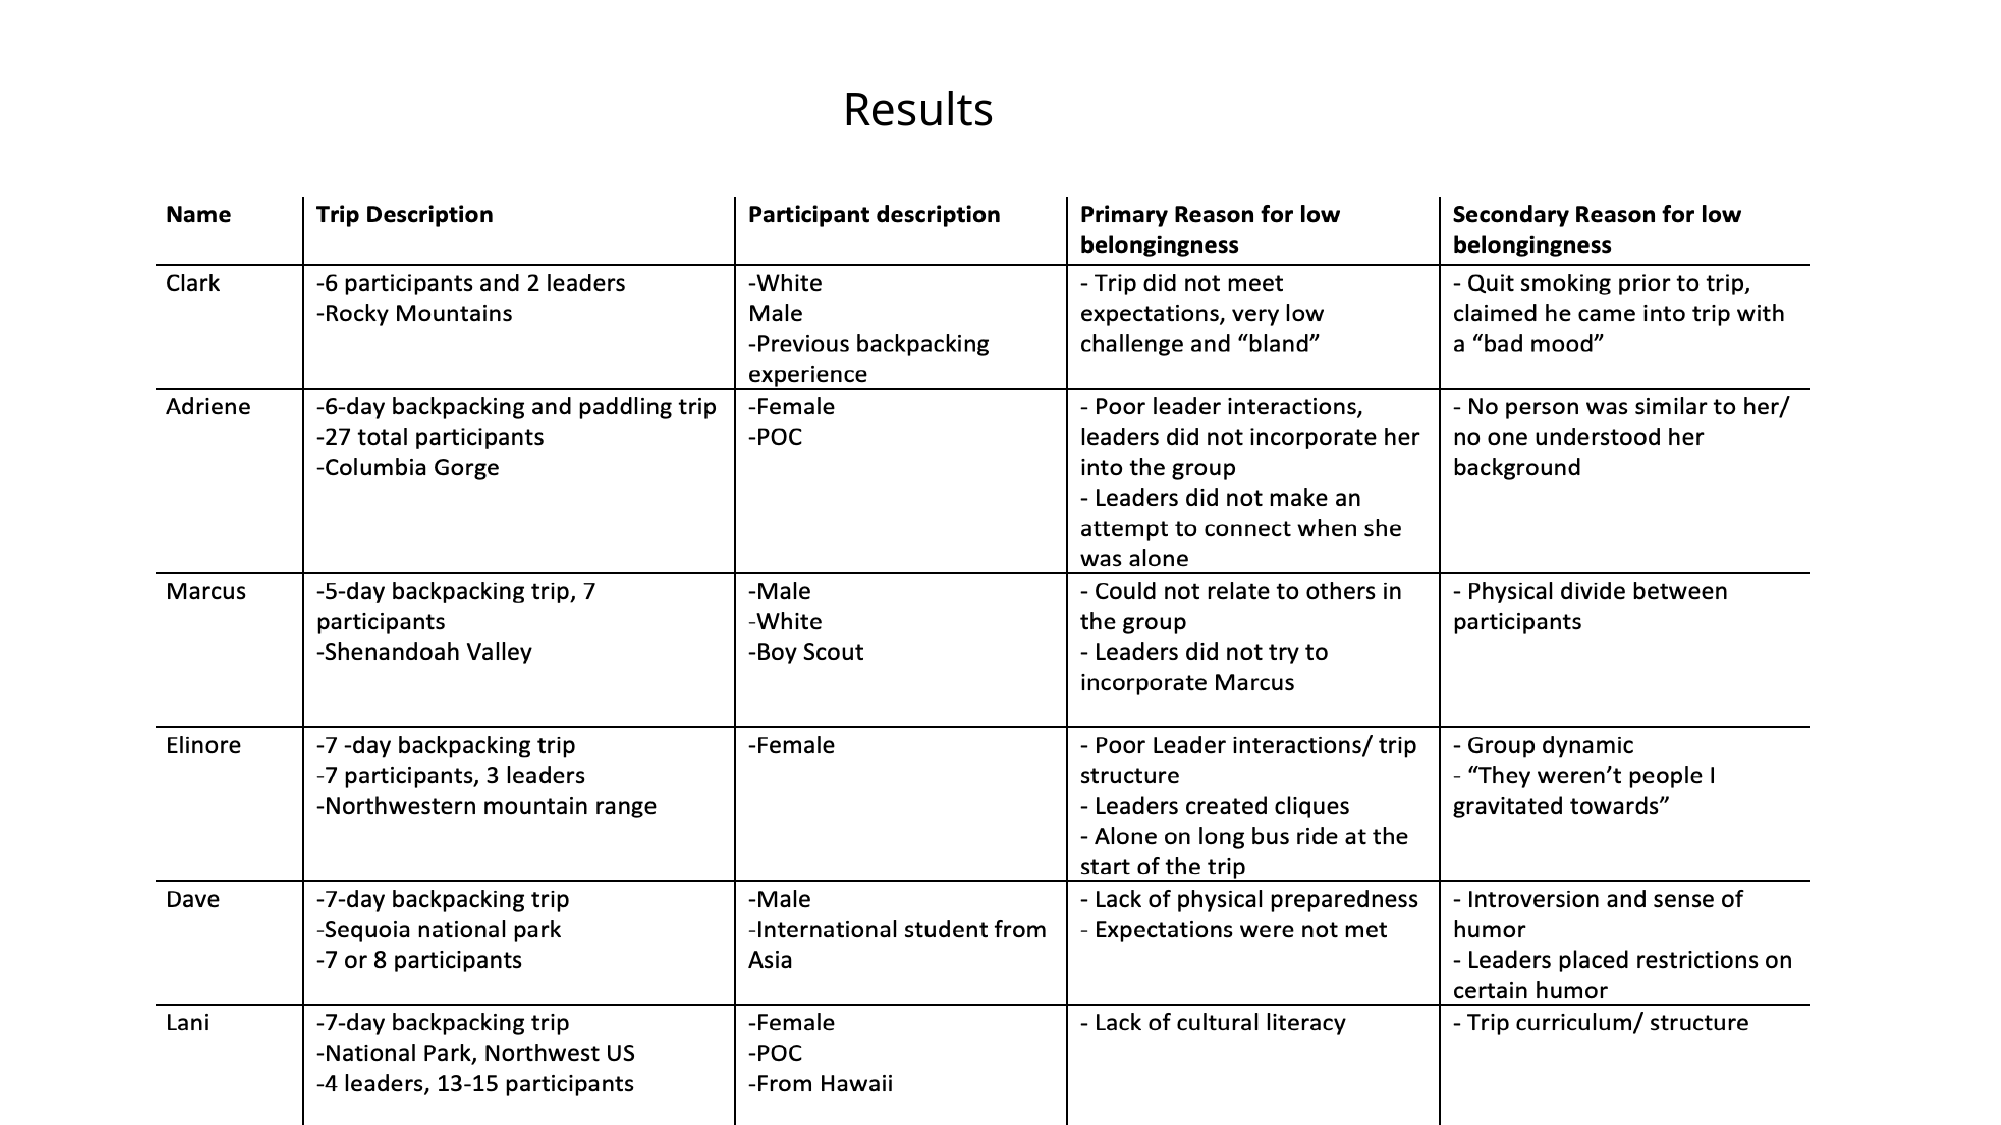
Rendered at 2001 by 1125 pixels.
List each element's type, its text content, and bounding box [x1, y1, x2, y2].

title Results [511, 73, 1327, 145]
picture [156, 197, 1810, 1125]
